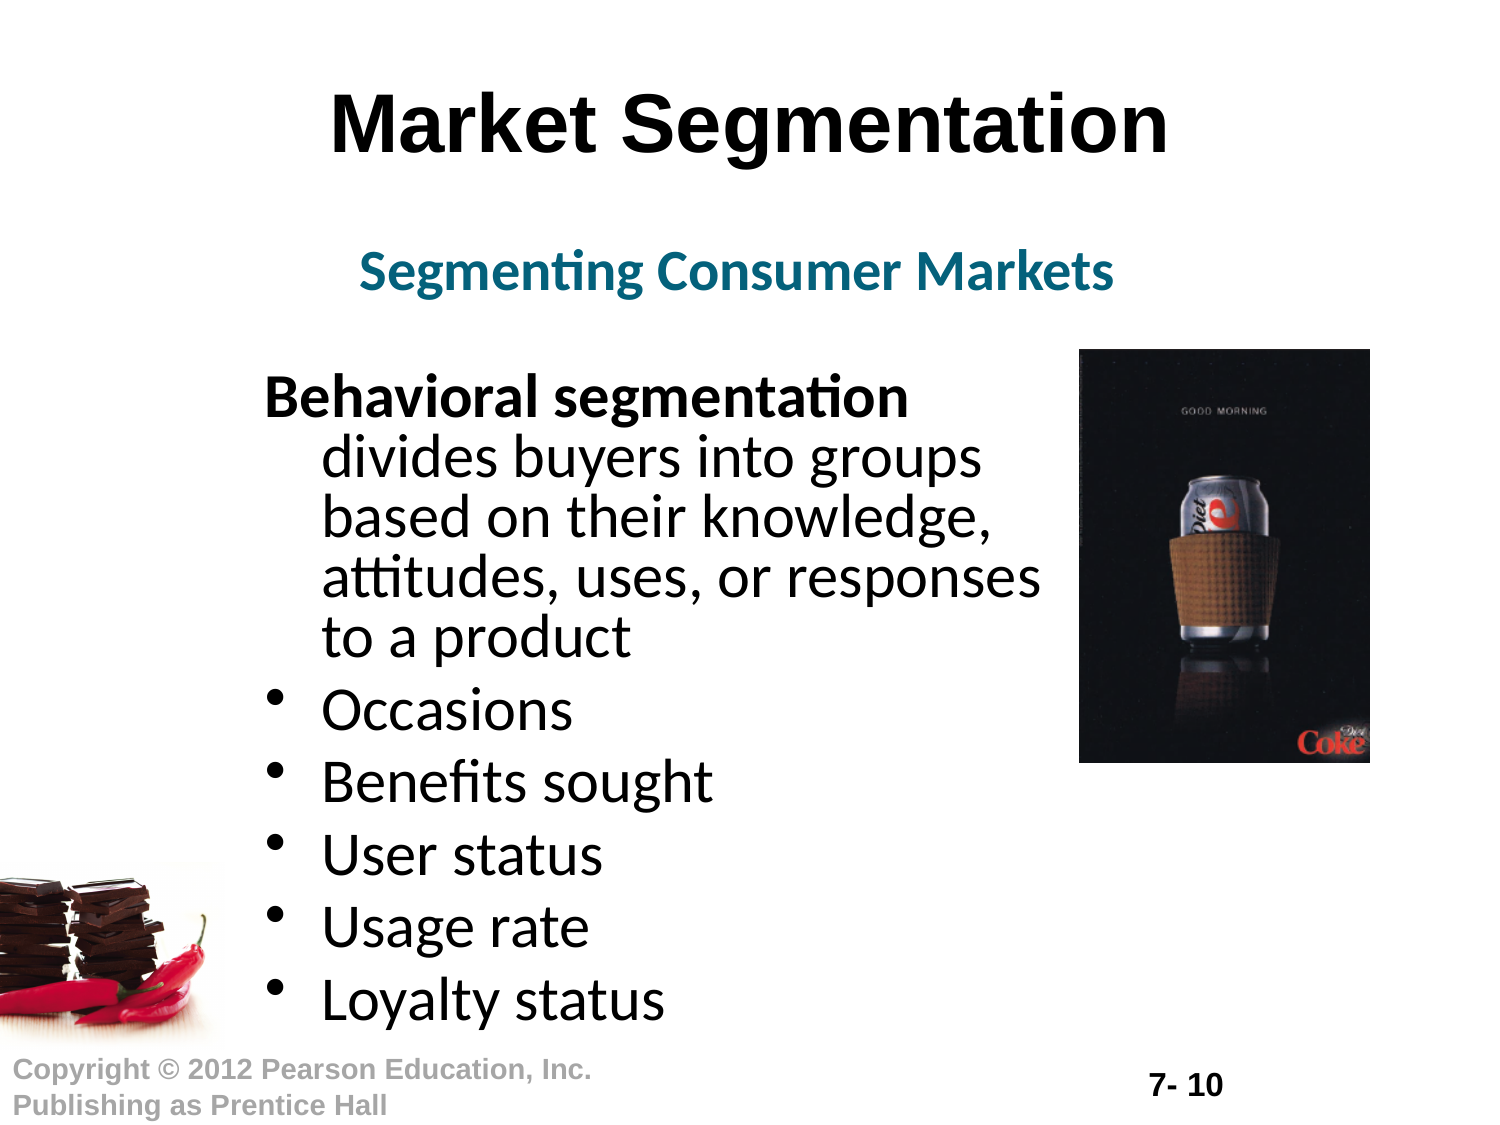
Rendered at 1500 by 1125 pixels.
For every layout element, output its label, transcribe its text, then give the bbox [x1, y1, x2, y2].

list Behavioral segmentation divides buyers into groups based on their knowledge, attitudes, uses, or responses to a product Occasions Benefits sought User status Usage rate Loyalty status [249, 362, 1063, 1125]
picture [1079, 349, 1370, 763]
picture [0, 862, 225, 1050]
title Market Segmentation [112, 37, 1388, 226]
list Segmenting Consumer Markets [149, 224, 1326, 288]
